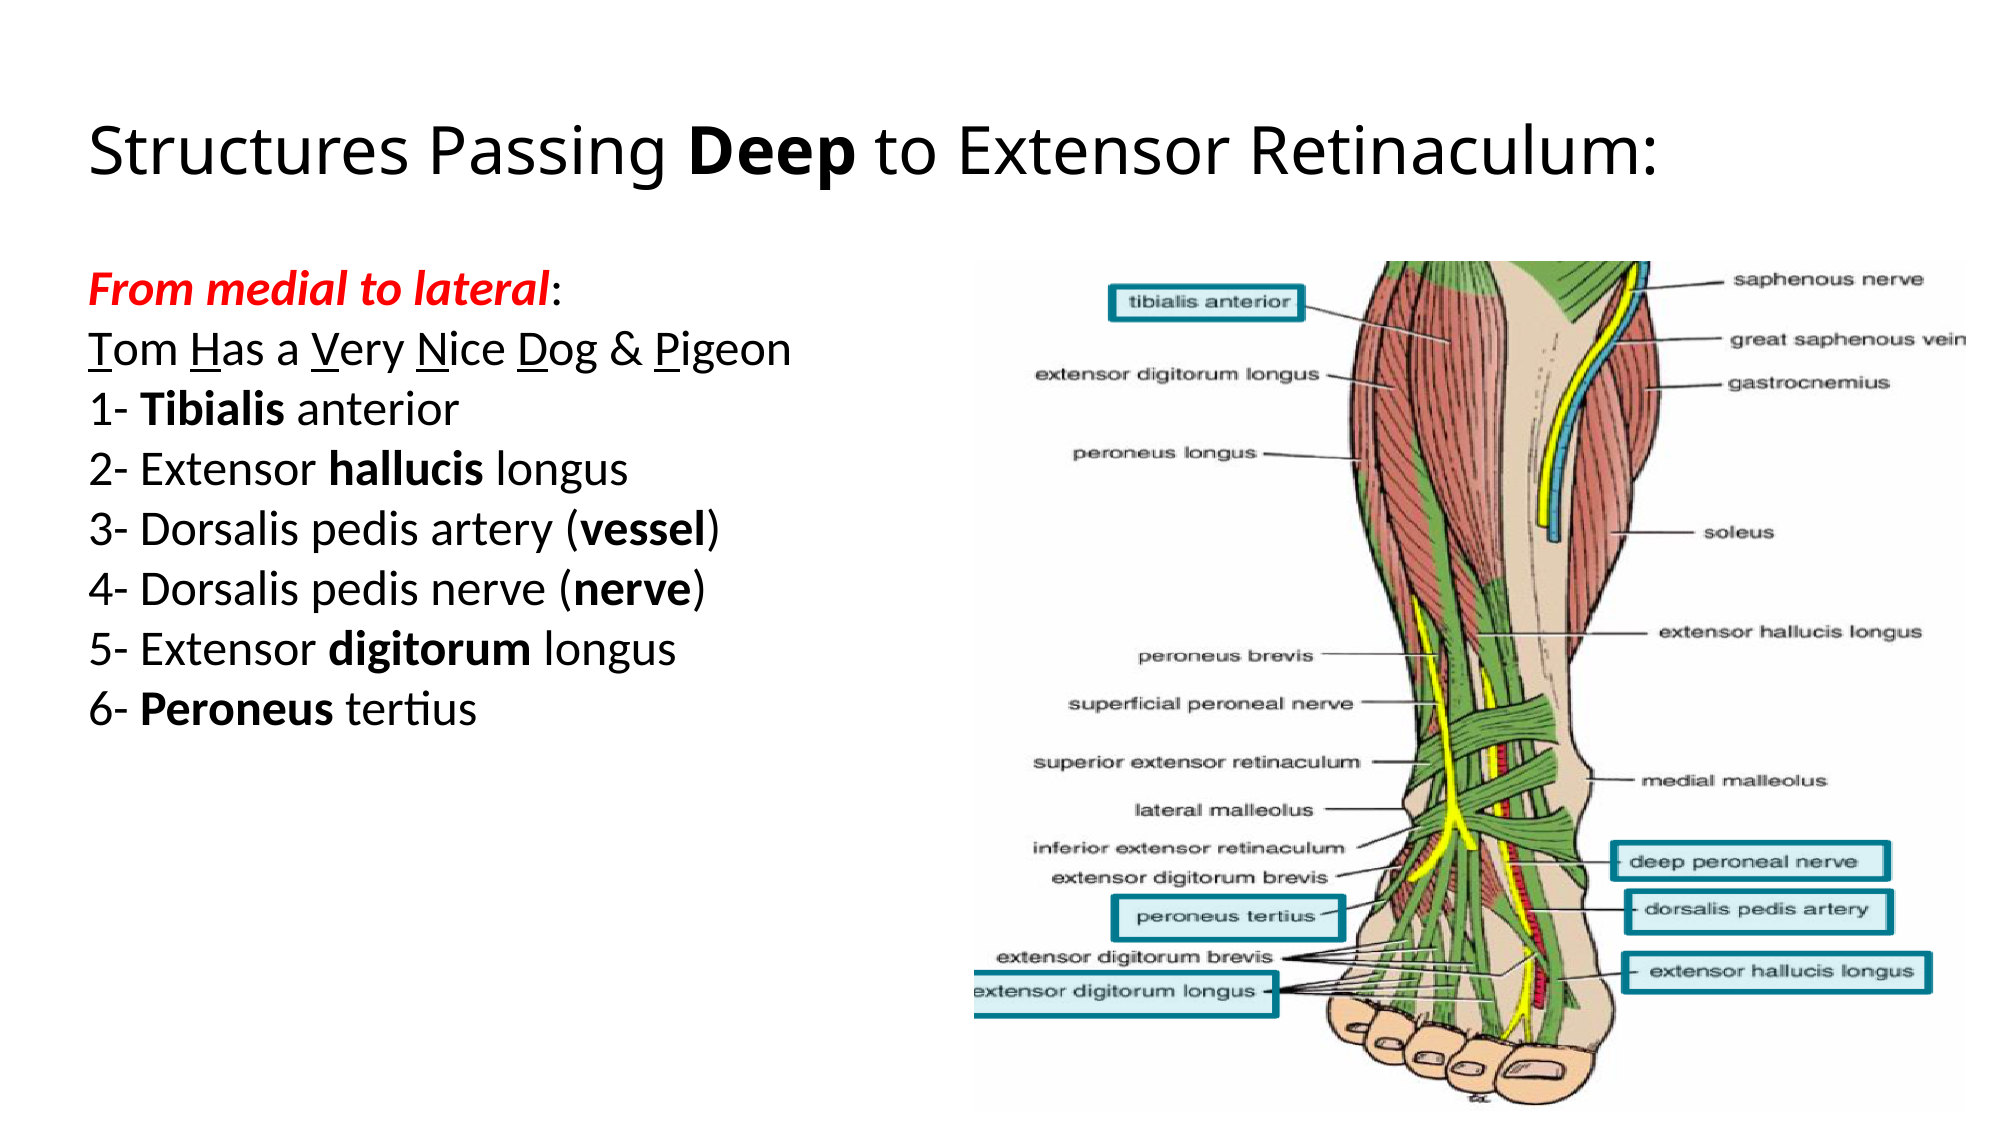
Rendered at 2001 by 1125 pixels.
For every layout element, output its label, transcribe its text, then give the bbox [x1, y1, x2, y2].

picture [974, 261, 1966, 1111]
title Structures Passing Deep to Extensor Retinaculum: [68, 97, 1932, 223]
list From medial to lateral: Tom Has a Very Nice Dog & Pigeon 1- Tibialis anterior 2- Extensor hallucis longus 3- Dorsalis pedis artery (vessel) 4- Dorsalis pedis nerve (nerve) 5- Extensor digitorum longus 6- Peroneus tertius [68, 235, 1932, 983]
